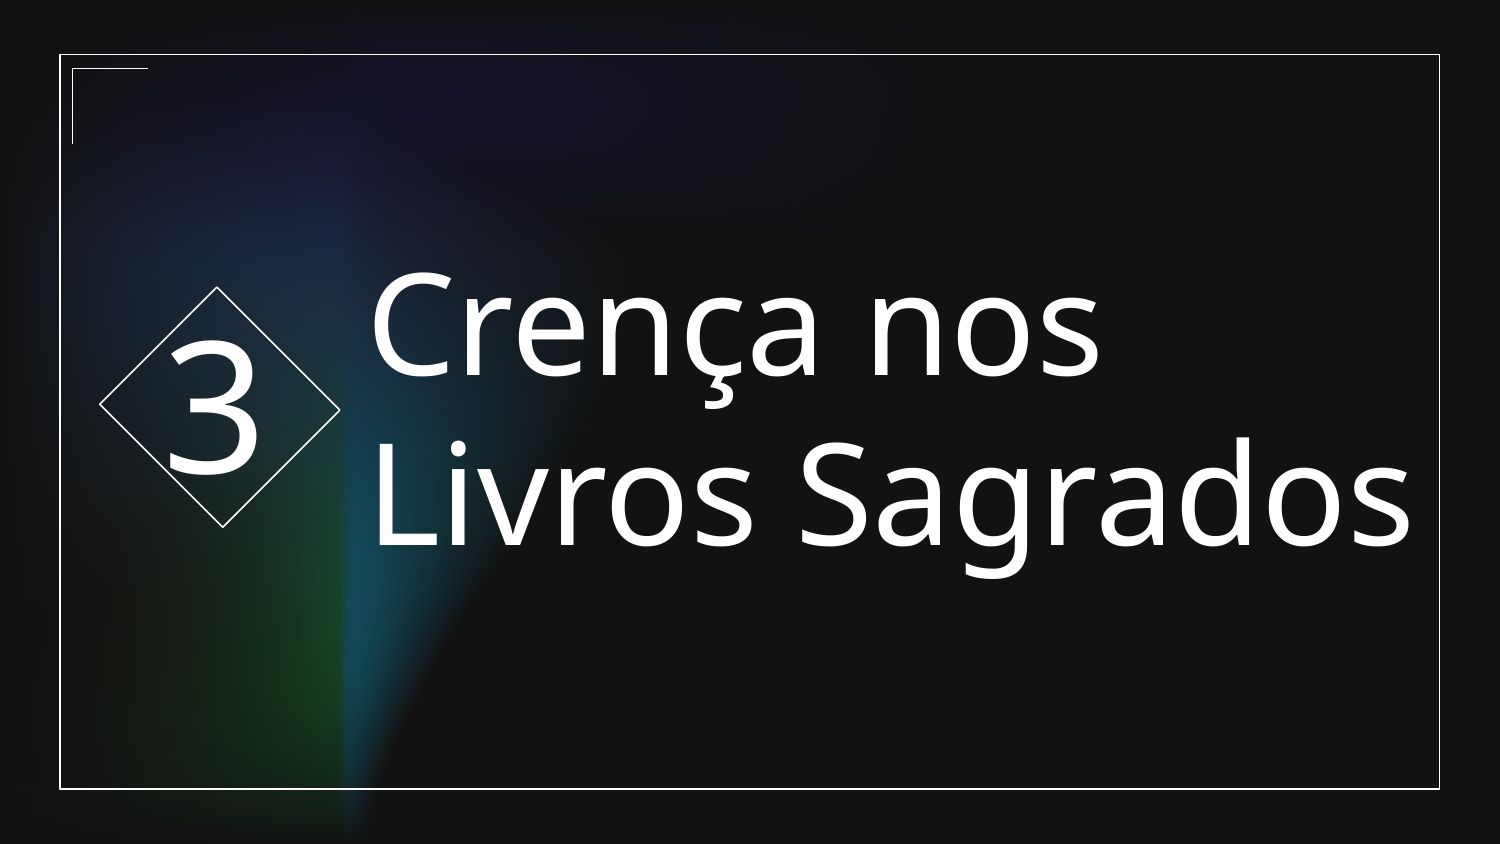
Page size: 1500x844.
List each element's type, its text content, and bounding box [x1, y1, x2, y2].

title Crença nos Livros Sagrados [351, 316, 1500, 490]
title 3 [58, 316, 343, 434]
text_box [187, 287, 246, 316]
text_box [129, 434, 316, 528]
